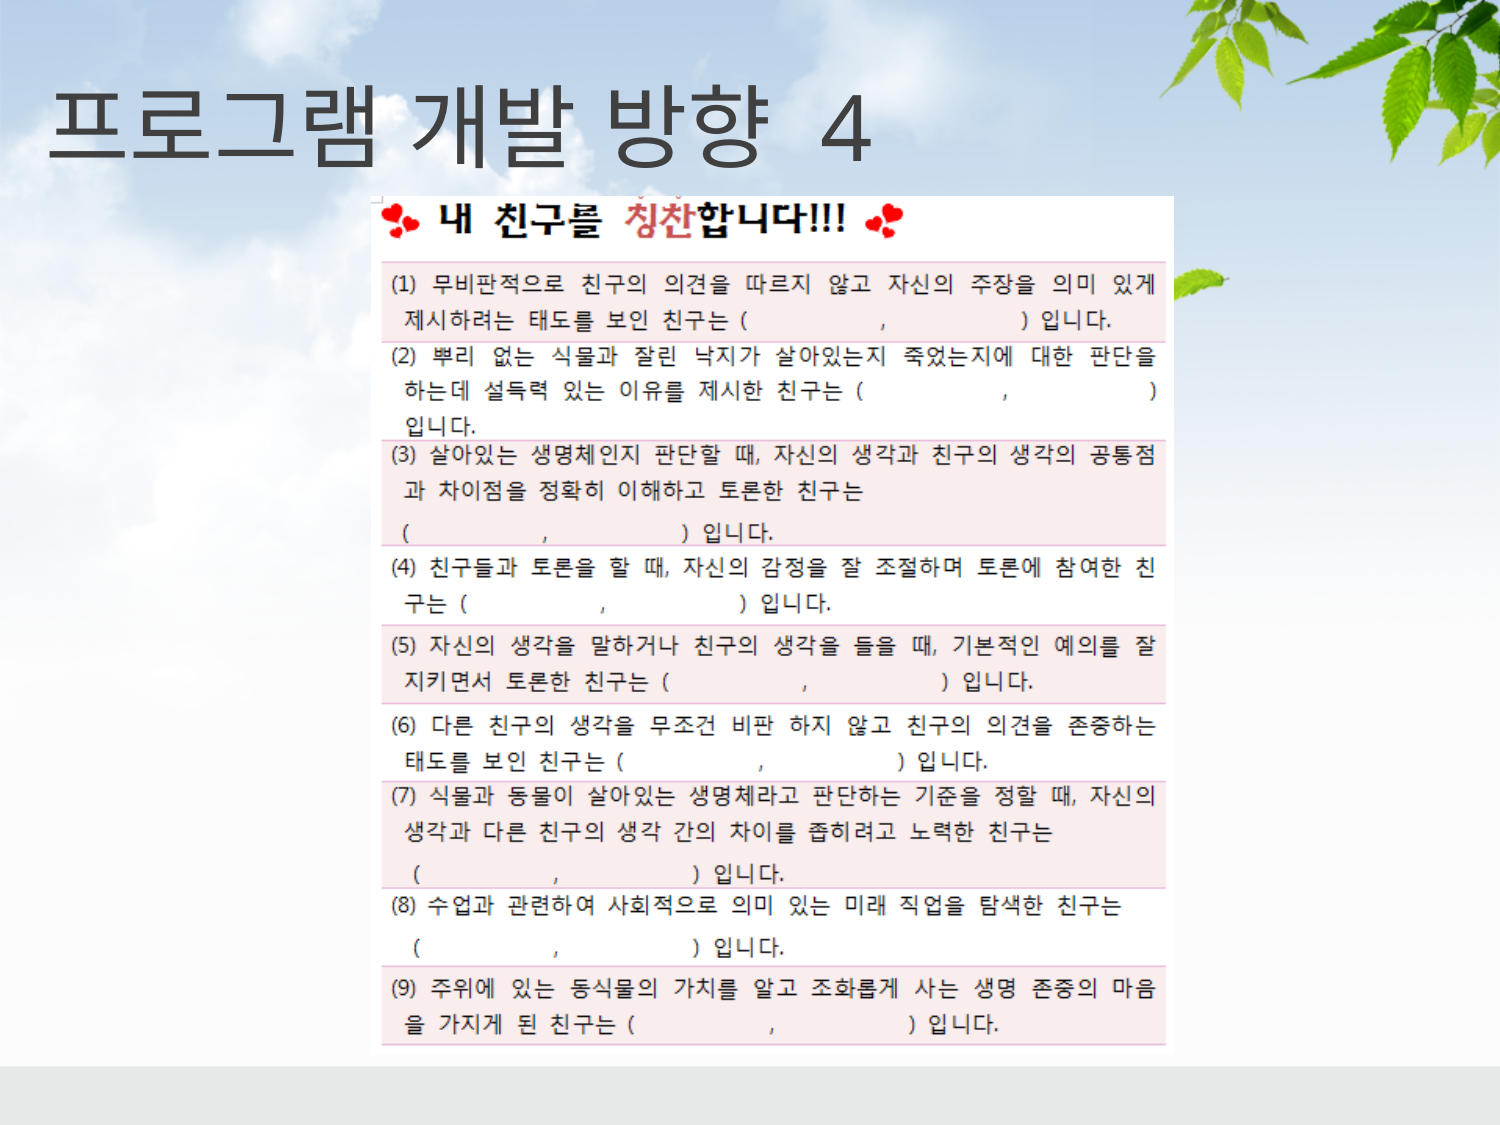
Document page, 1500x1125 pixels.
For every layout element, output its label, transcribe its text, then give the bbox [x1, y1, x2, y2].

text_box 프로그램 개발 방향 4 [30, 30, 1381, 219]
picture [0, 0, 1500, 1066]
